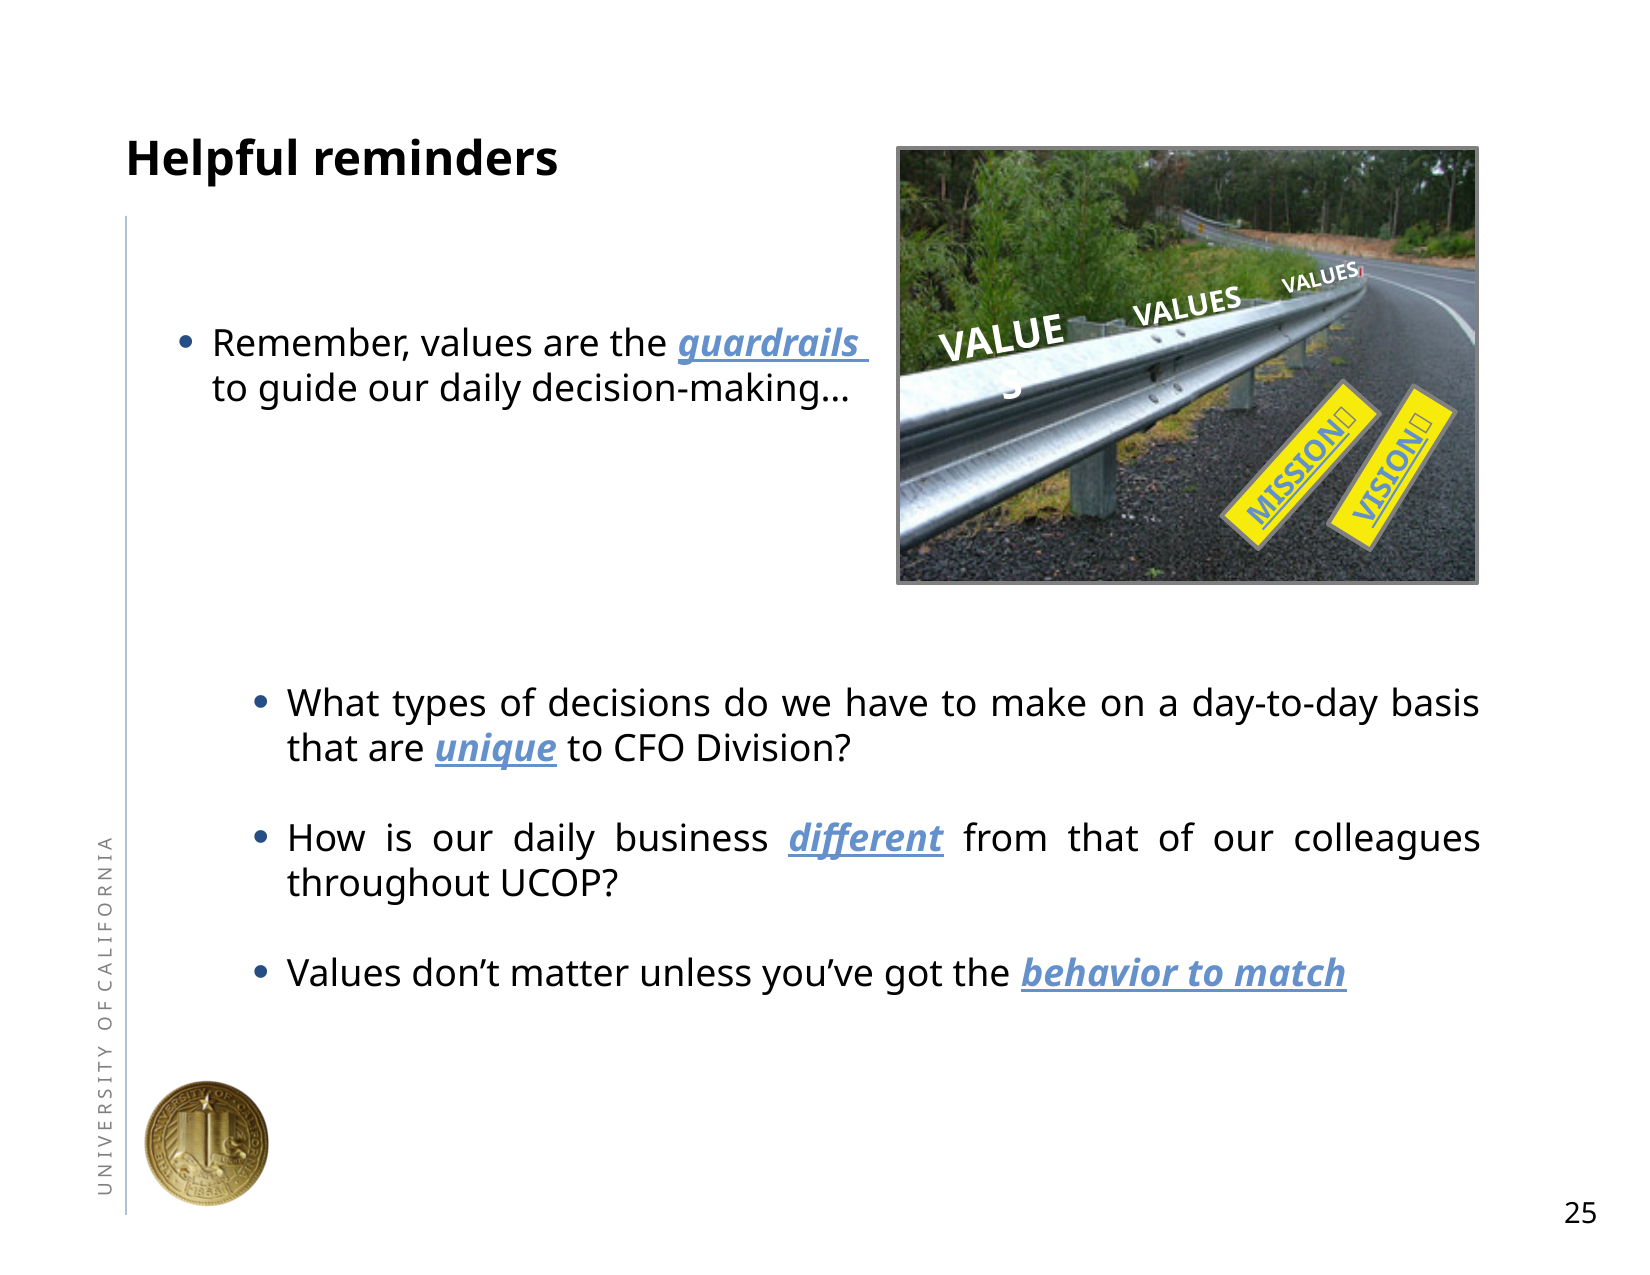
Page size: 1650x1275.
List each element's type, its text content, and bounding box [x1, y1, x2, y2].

text_box Remember, values are the guardrails to guide our daily decision-making… What types of decisions do we have to make on a day-to-day basis that are unique to CFO Division? How is our daily business different from that of our colleagues throughout UCOP? Values don’t matter unless you’ve got the behavior to match [162, 312, 1488, 1025]
title Helpful reminders [124, 137, 1551, 186]
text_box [899, 149, 1476, 582]
picture [137, 1074, 276, 1213]
